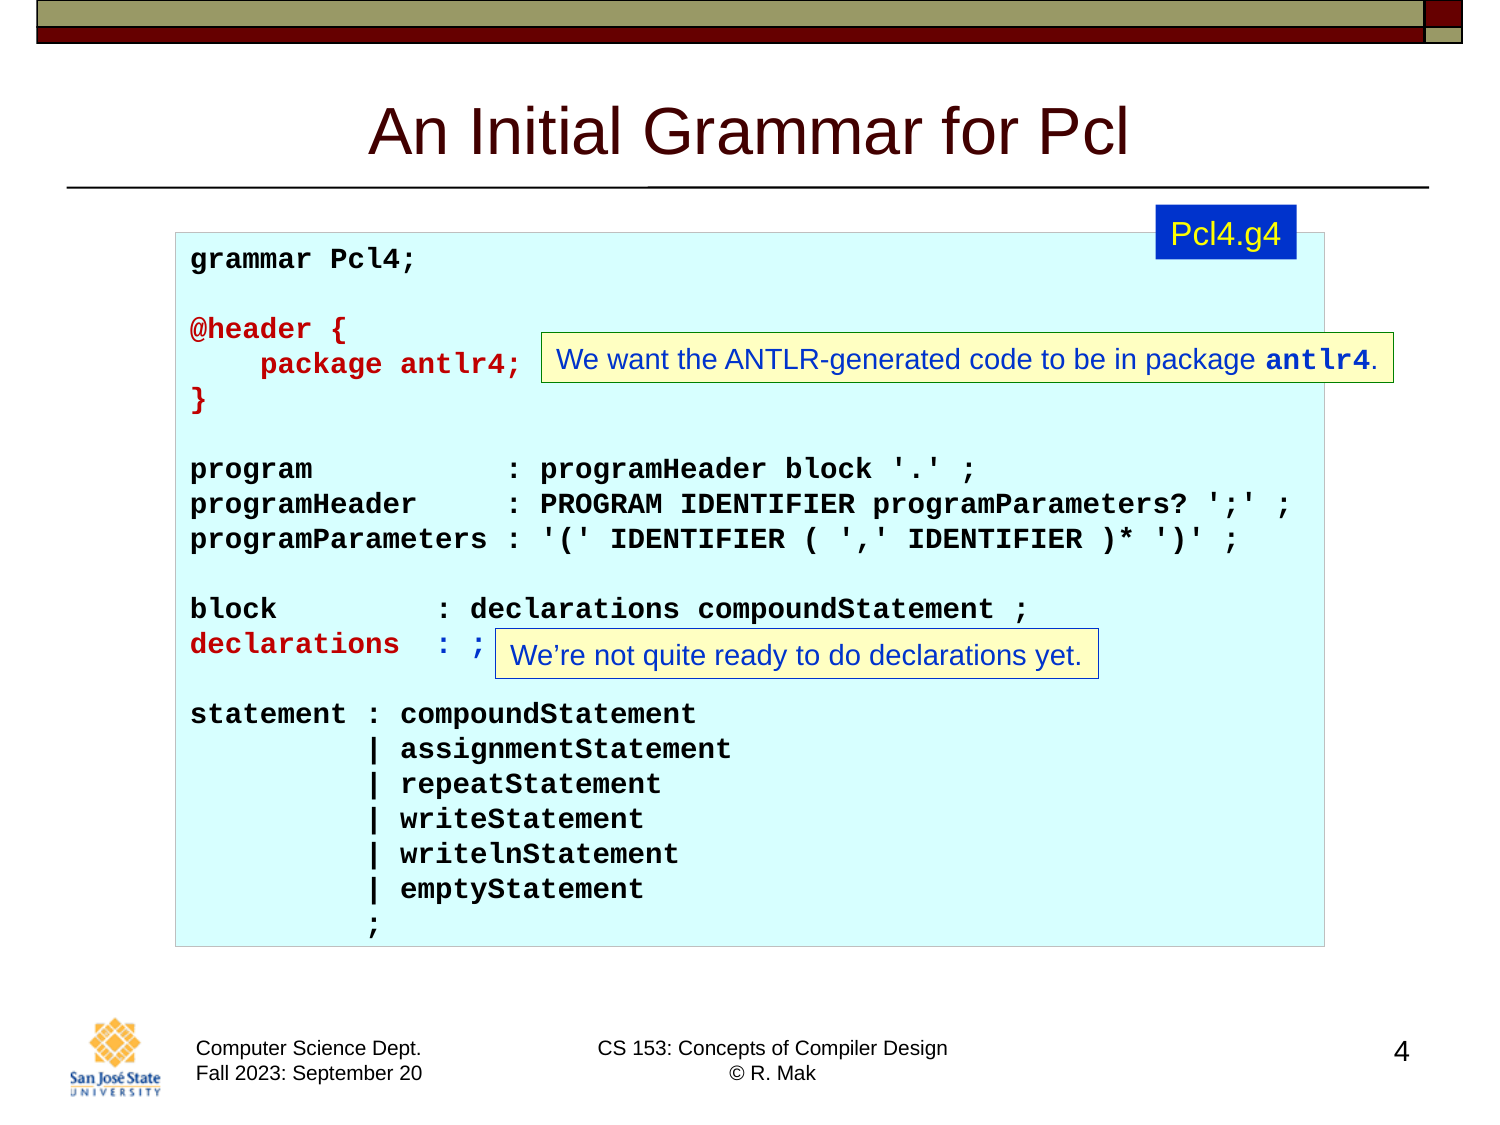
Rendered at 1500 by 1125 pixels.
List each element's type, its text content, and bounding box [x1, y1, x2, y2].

text_box We’re not quite ready to do declarations yet. [495, 628, 1099, 679]
text_box We want the ANTLR-generated code to be in package antlr4. [541, 332, 1394, 383]
text_box Pcl4.g4 [1155, 204, 1297, 260]
title An Initial Grammar for Pcl [75, 67, 1425, 175]
picture [60, 1012, 166, 1112]
slide_number 4 [1320, 1025, 1425, 1100]
text_box grammar Pcl4; @header { package antlr4; } program : programHeader block '.' ; programHeader : PROGRAM IDENTIFIER programParameters? ';' ; programParameters : '(' IDENTIFIER ( ',' IDENTIFIER )* ')' ; block : declarations compoundStatement ; declarations : ; statement : compoundStatement | assignmentStatement | repeatStatement | writeStatement | writelnStatement | emptyStatement ; [175, 232, 1325, 947]
